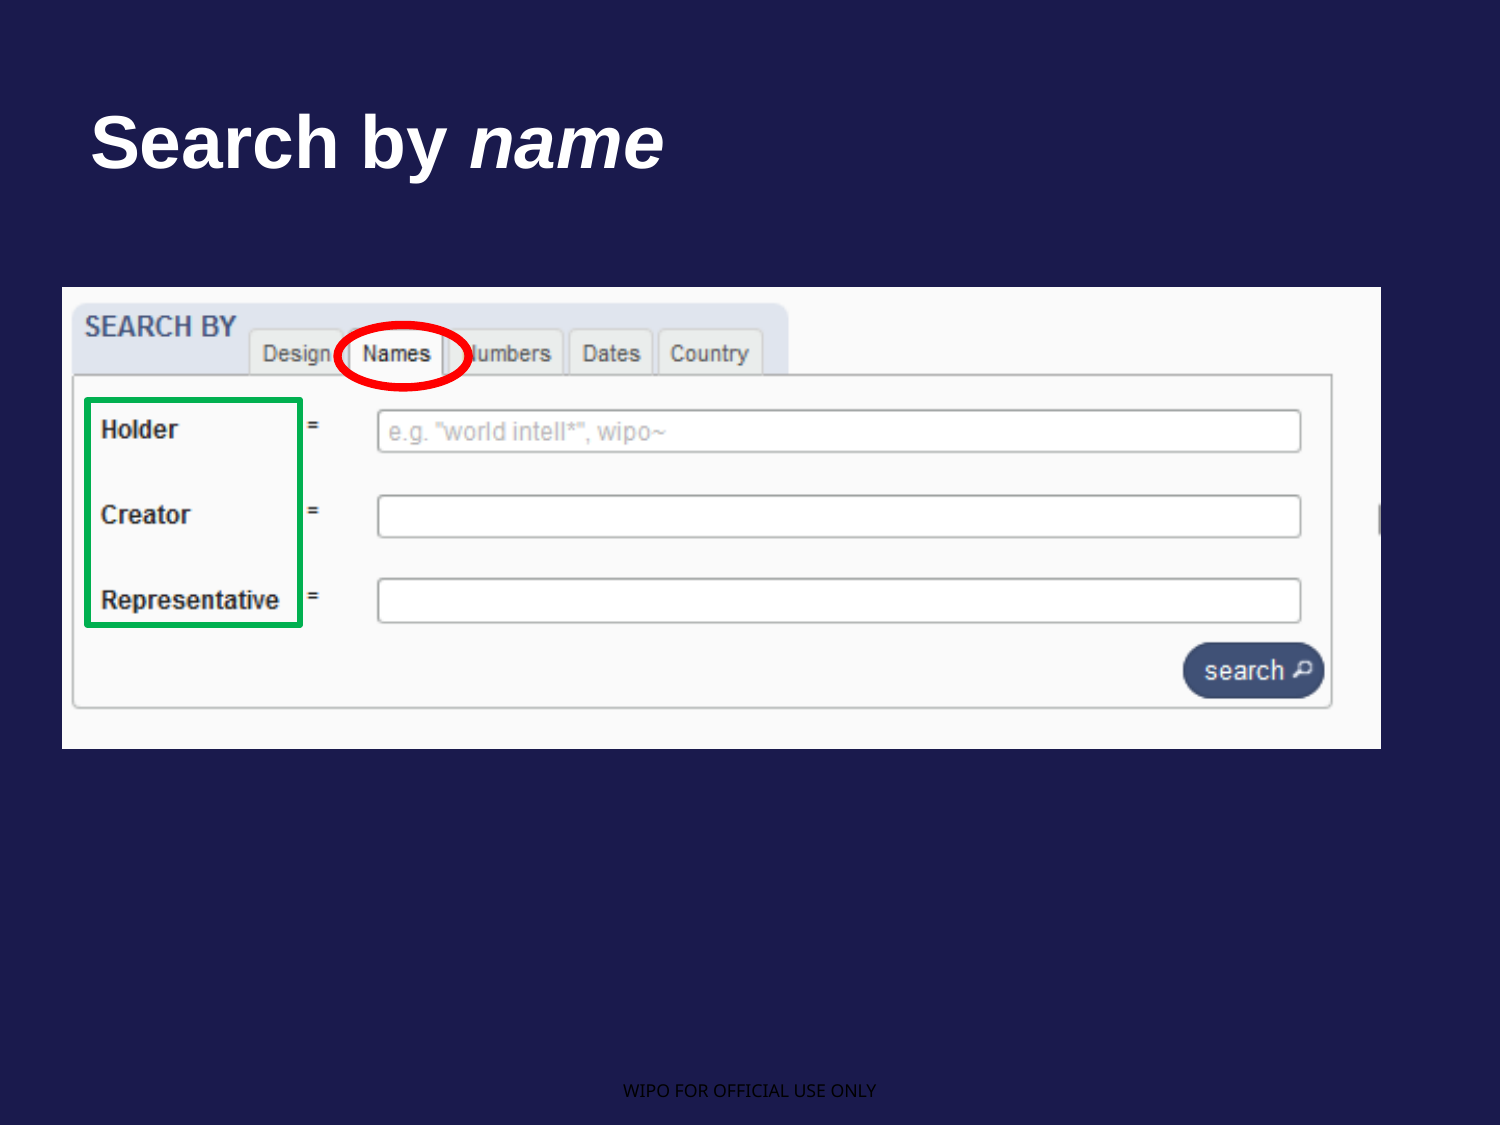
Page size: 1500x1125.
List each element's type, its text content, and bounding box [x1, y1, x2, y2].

picture [62, 287, 1382, 749]
title Search by name [75, 45, 1425, 233]
